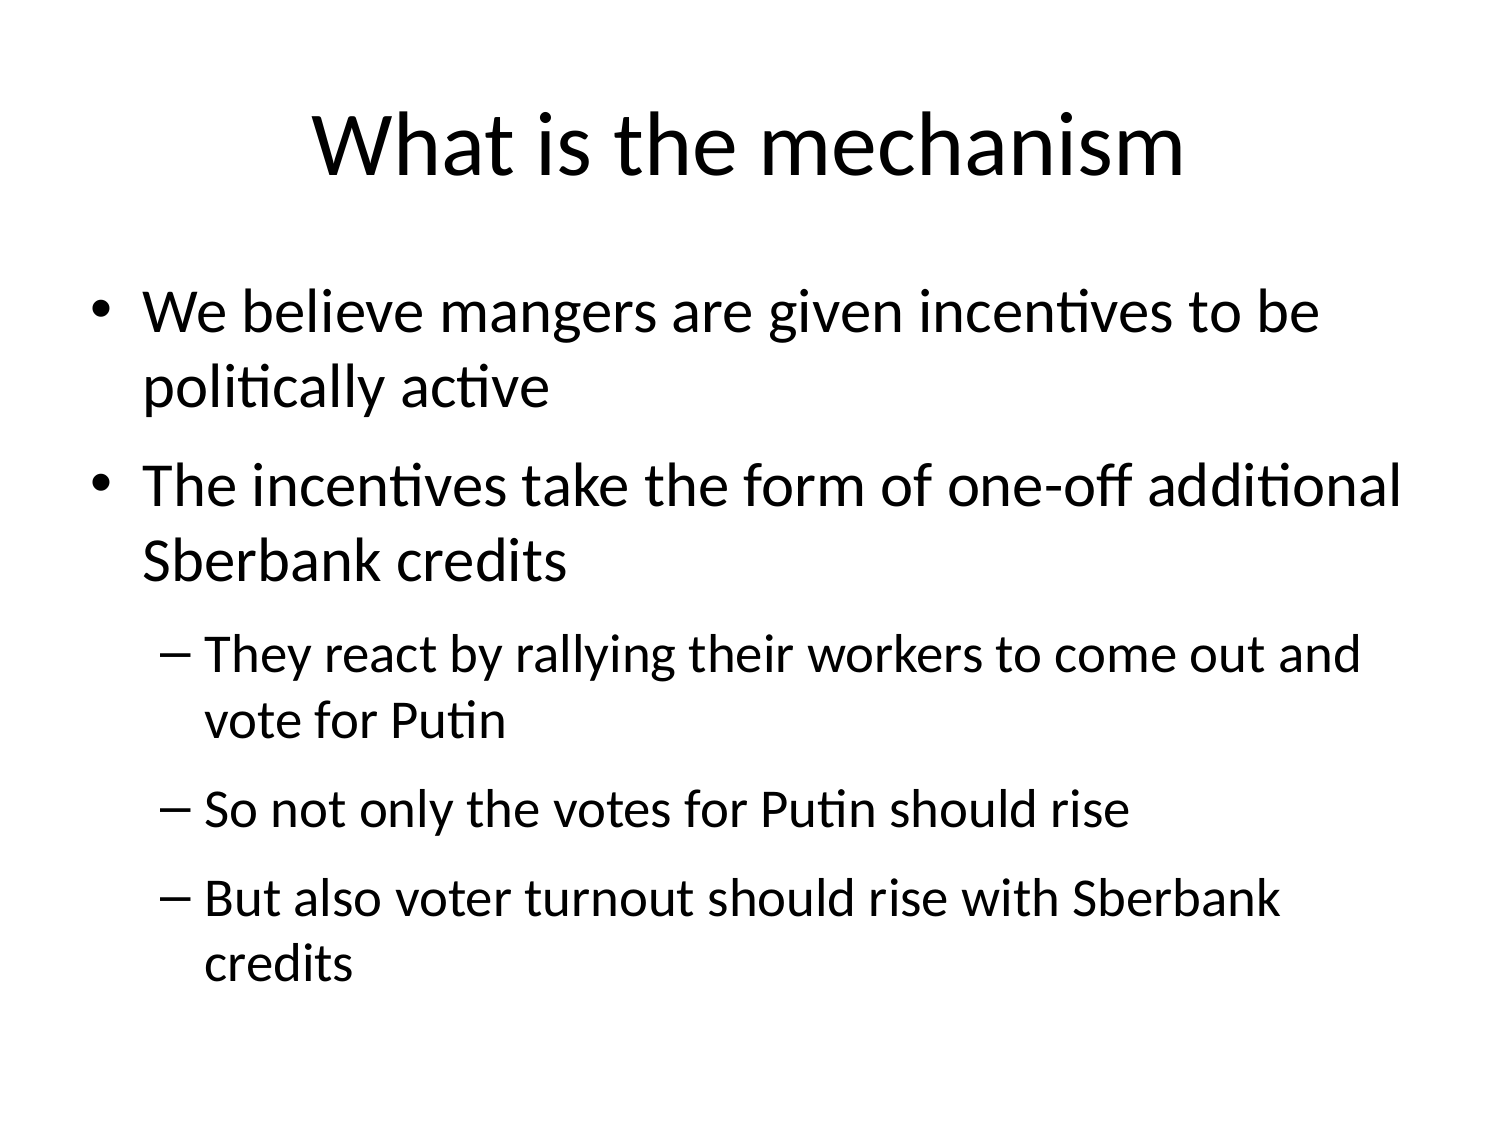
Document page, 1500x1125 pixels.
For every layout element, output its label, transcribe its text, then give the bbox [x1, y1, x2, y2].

list We believe mangers are given incentives to be politically active The incentives take the form of one-off additional Sberbank credits They react by rallying their workers to come out and vote for Putin So not only the votes for Putin should rise But also voter turnout should rise with Sberbank credits [75, 262, 1425, 1005]
title What is the mechanism [75, 45, 1425, 233]
